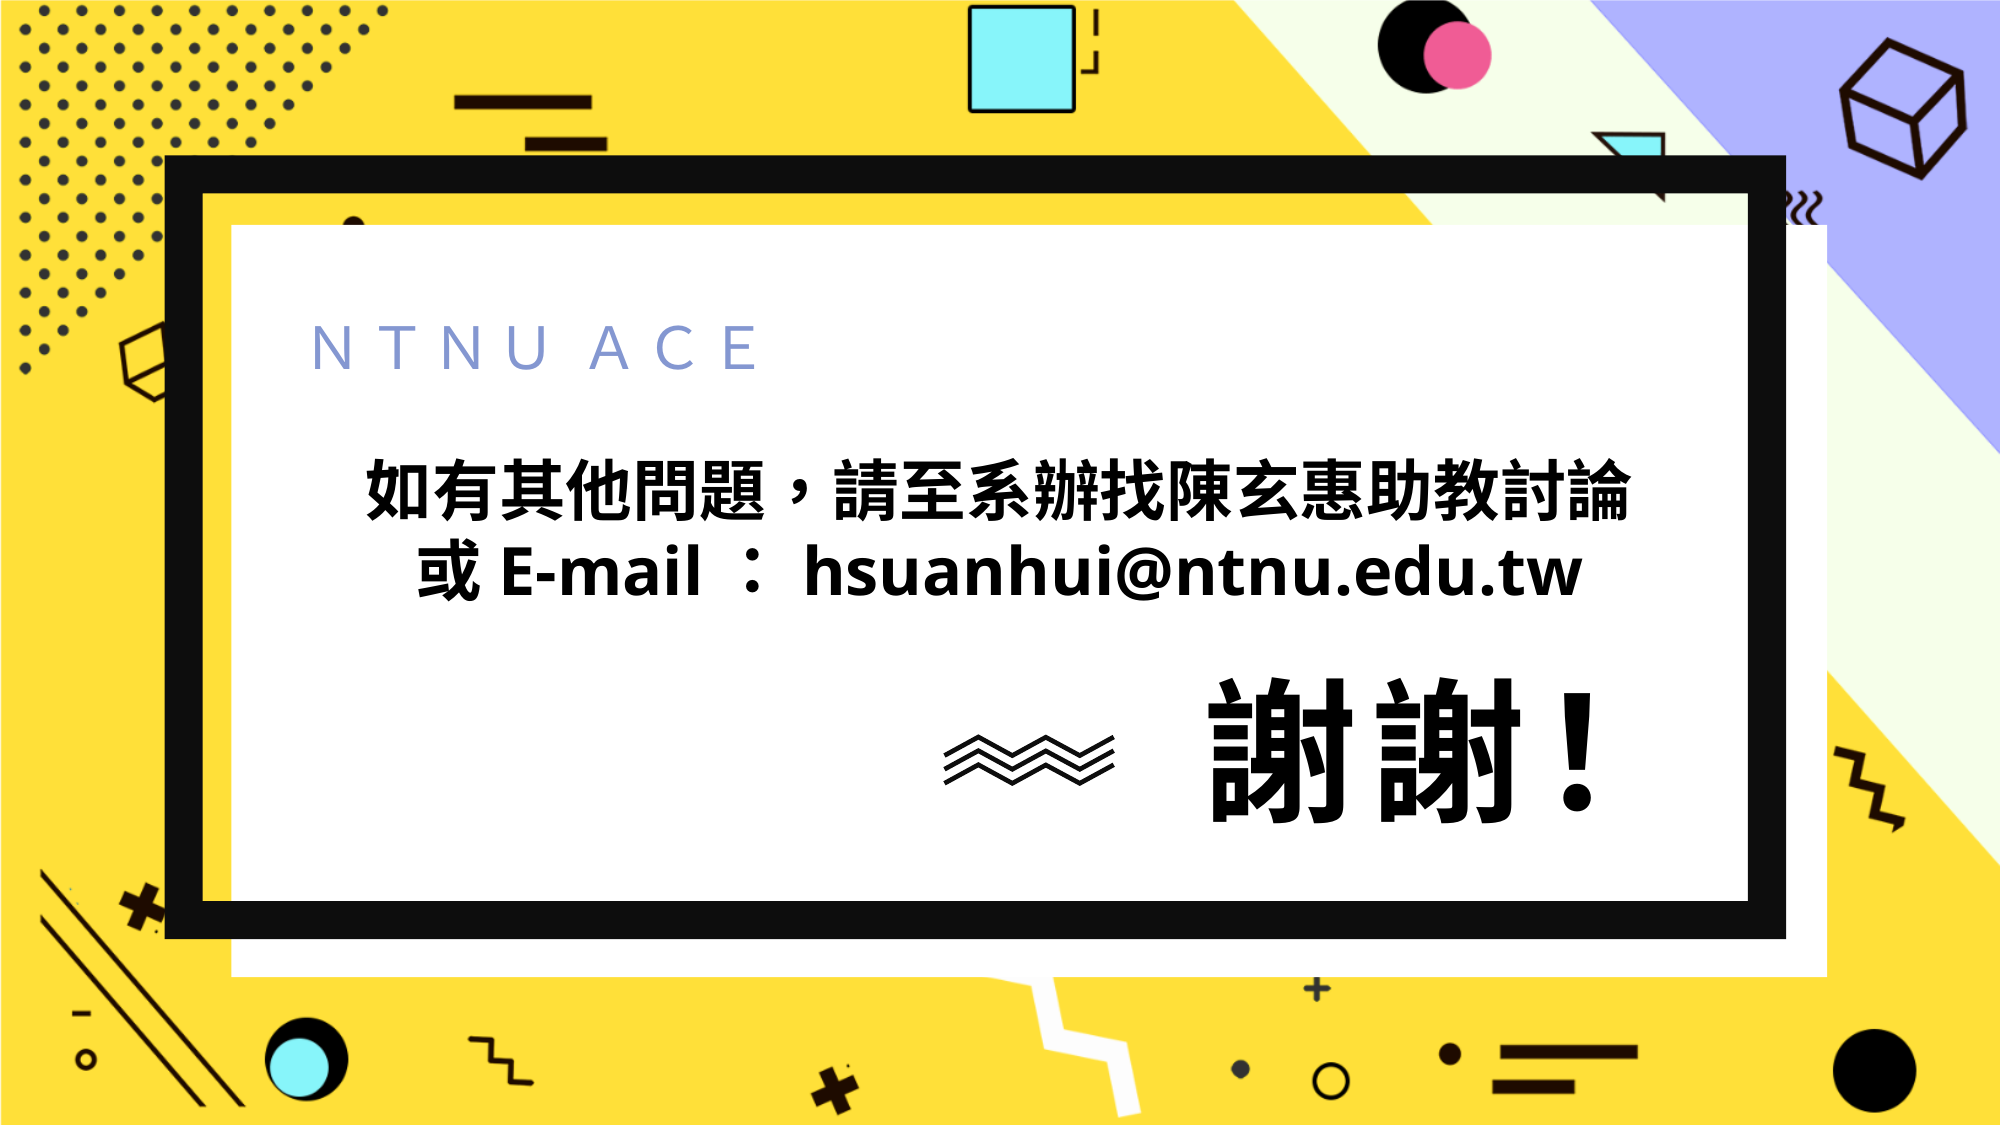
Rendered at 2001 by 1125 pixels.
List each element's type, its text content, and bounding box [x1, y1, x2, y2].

picture [3, 0, 1998, 1125]
title 謝謝！ [1828, 651, 1975, 869]
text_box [164, 155, 1828, 977]
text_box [944, 737, 1114, 784]
